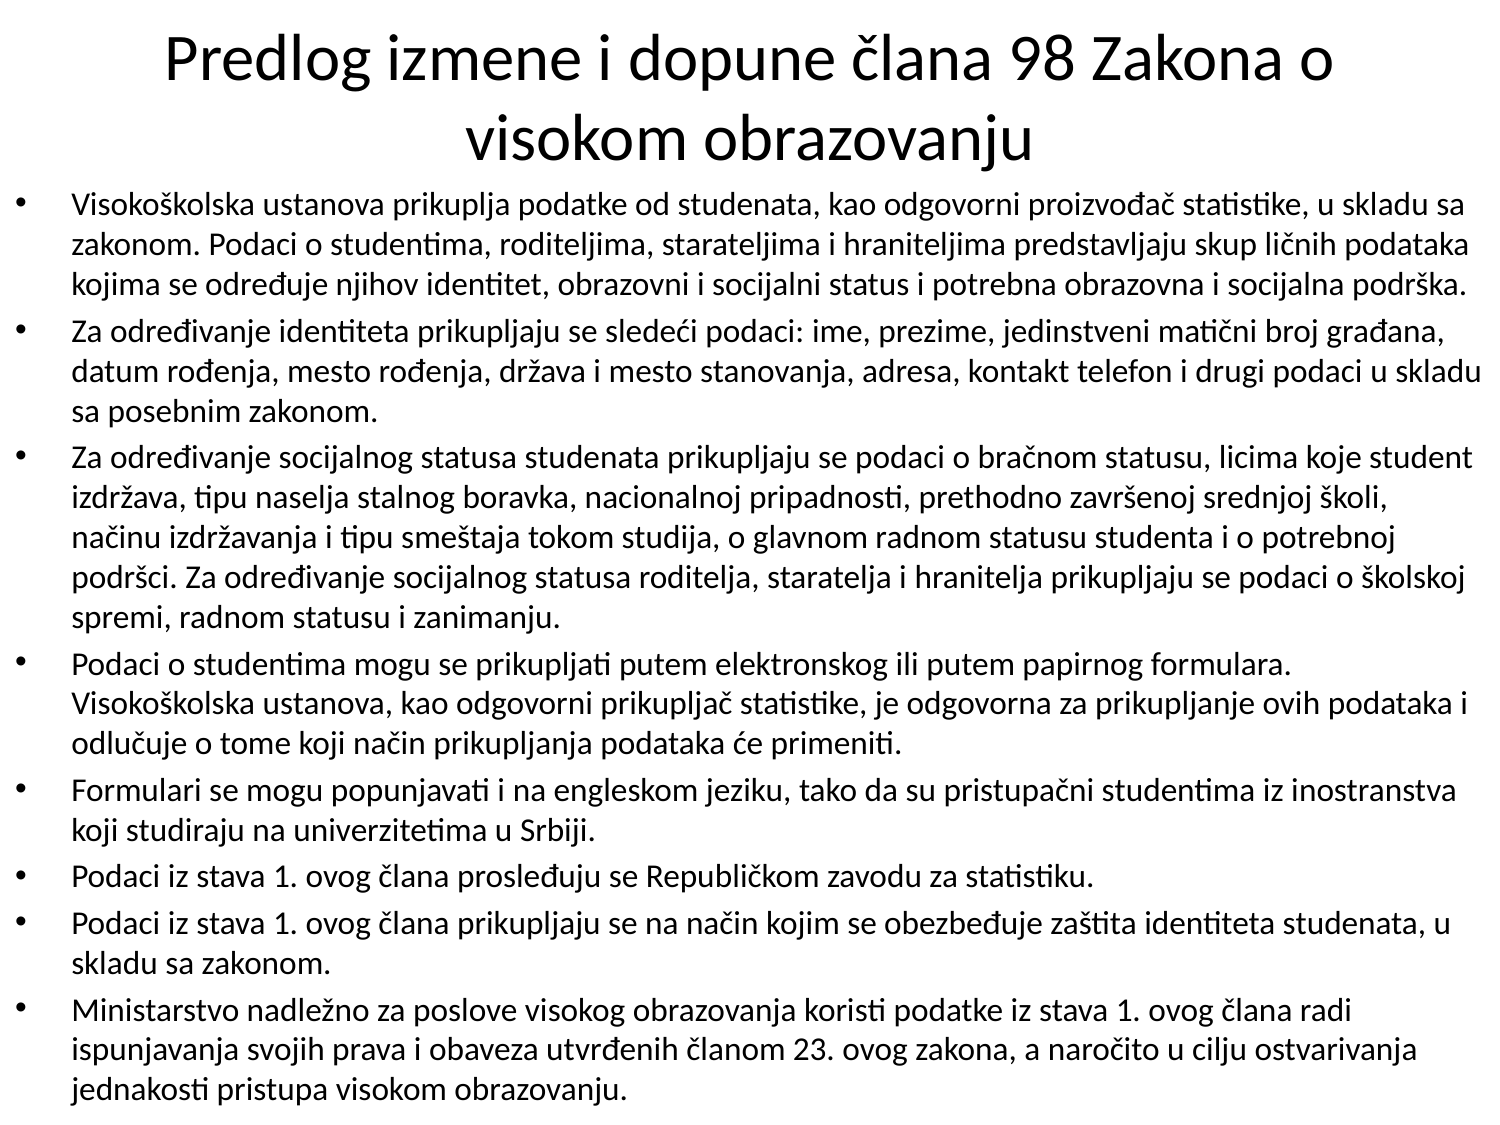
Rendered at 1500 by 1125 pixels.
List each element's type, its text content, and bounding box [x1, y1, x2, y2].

list Visokoškolska ustanova prikuplja podatke od studenata, kao odgovorni proizvođač statistike, u skladu sa zakonom. Podaci o studentima, roditeljima, starateljima i hraniteljima predstavljaju skup ličnih podataka kojima se određuje njihov identitet, obrazovni i socijalni status i potrebna obrazovna i socijalna podrška. Za određivanje identiteta prikupljaju se sledeći podaci: ime, prezime, jedinstveni matični broj građana, datum rođenja, mesto rođenja, država i mesto stanovanja, adresa, kontakt telefon i drugi podaci u skladu sa posebnim zakonom. Za određivanje socijalnog statusa studenata prikupljaju se podaci o bračnom statusu, licima koje student izdržava, tipu naselja stalnog boravka, nacionalnoj pripadnosti, prethodno završenoj srednjoj školi, načinu izdržavanja i tipu smeštaja tokom studija, o glavnom radnom statusu studenta i o potrebnoj podršci. Za određivanje socijalnog statusa roditelja, staratelja i hranitelja prikupljaju se podaci o školskoj spremi, radnom statusu i zanimanju. Podaci o studentima mogu se prikupljati putem elektronskog ili putem papirnog formulara. Visokoškolska ustanova, kao odgovorni prikupljač statistike, je odgovorna za prikupljanje ovih podataka i odlučuje o tome koji način prikupljanja podataka će primeniti. Formulari se mogu popunjavati i na engleskom jeziku, tako da su pristupačni studentima iz inostranstva koji studiraju na univerzitetima u Srbiji. Podaci iz stava 1. ovog člana prosleđuju se Republičkom zavodu za statistiku. Podaci iz stava 1. ovog člana prikupljaju se na način kojim se obezbeđuje zaštita identiteta studenata, u skladu sa zakonom. Ministarstvo nadležno za poslove visokog obrazovanja koristi podatke iz stava 1. ovog člana radi ispunjavanja svojih prava i obaveza utvrđenih članom 23. ovog zakona, a naročito u cilju ostvarivanja jednakosti pristupa visokom obrazovanju. [0, 174, 1500, 918]
title Predlog izmene i dopune člana 98 Zakona o visokom obrazovanju [75, 0, 1425, 174]
